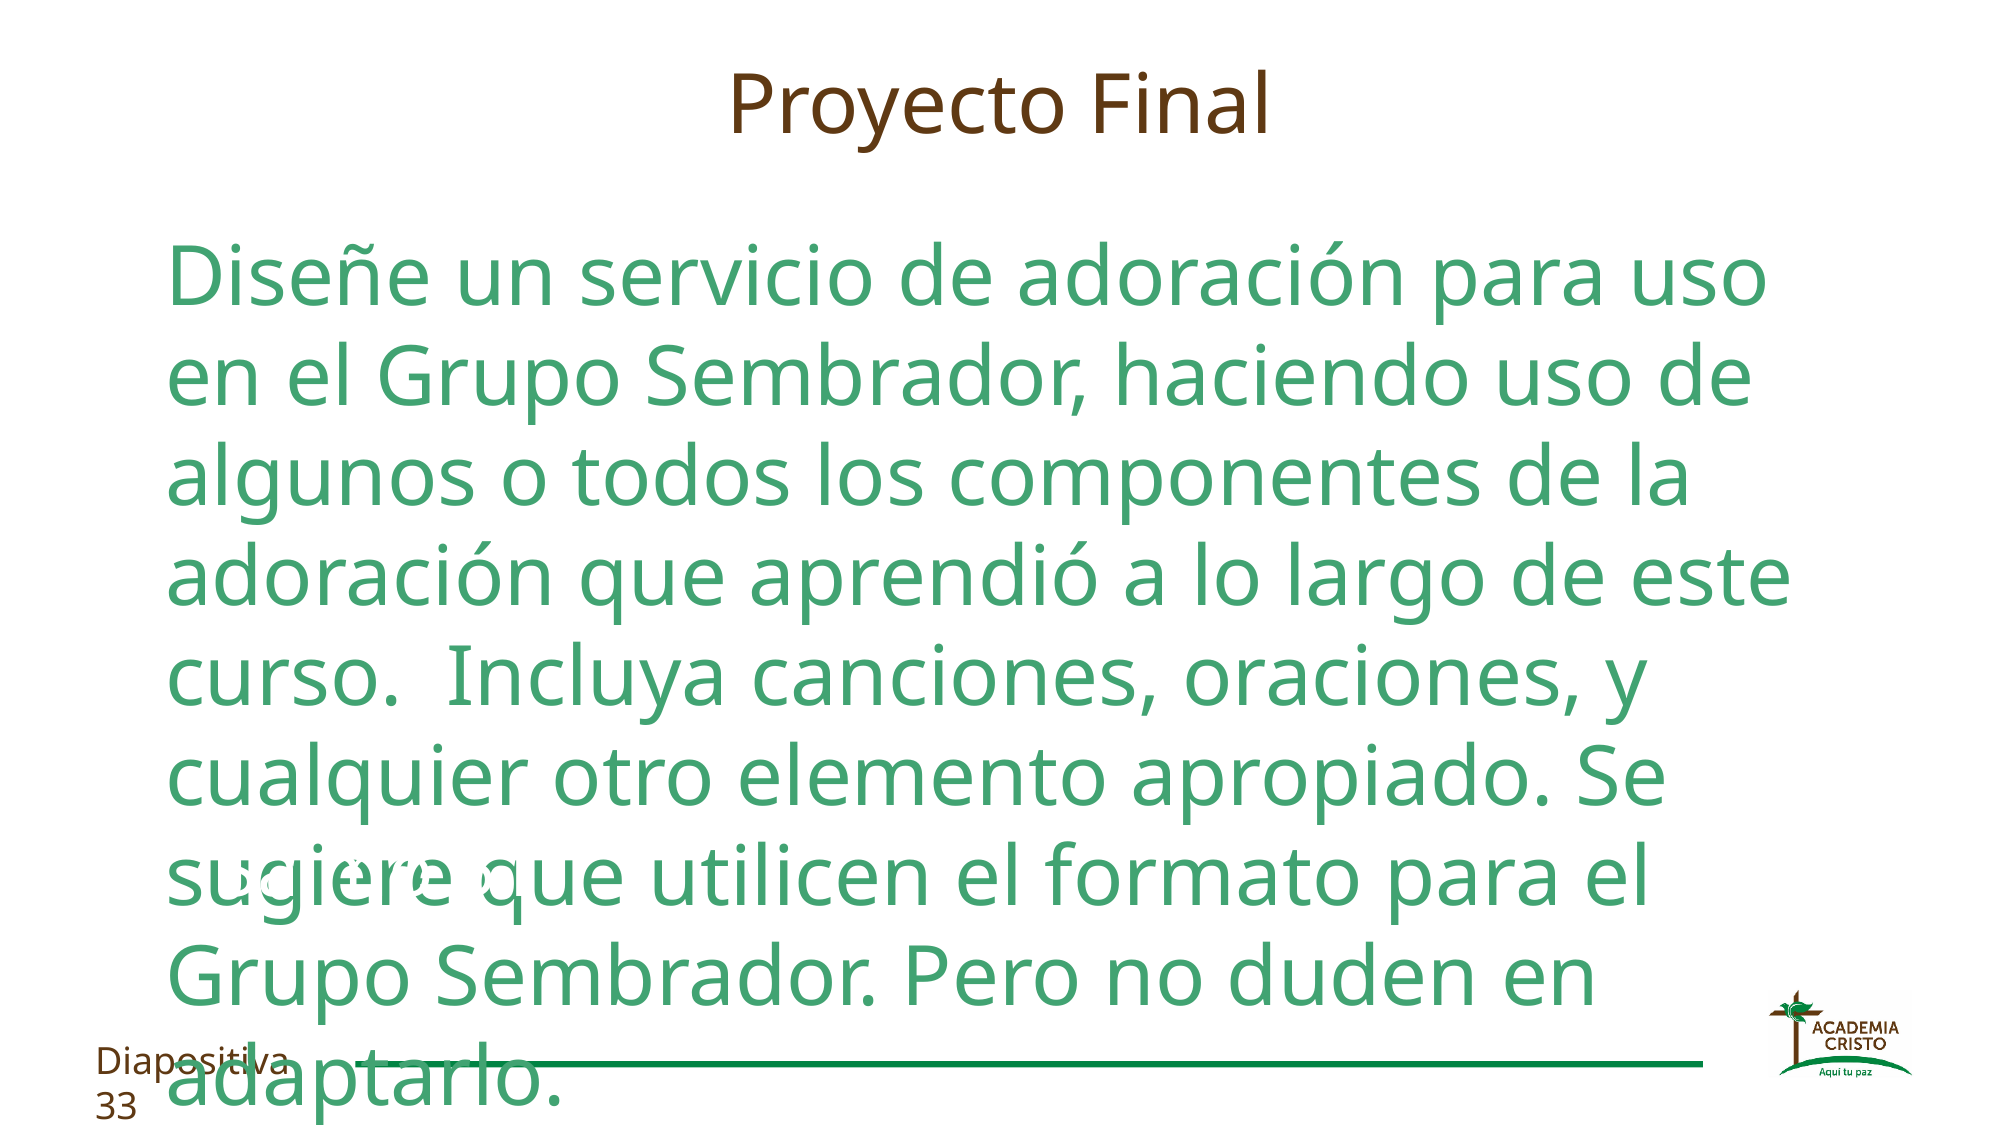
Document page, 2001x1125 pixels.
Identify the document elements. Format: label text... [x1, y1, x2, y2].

text_box Diapositiva 33 [80, 1029, 149, 1125]
text_box Proyecto Final [149, 42, 1851, 158]
text_box Diseñe un servicio de adoración para uso en el Grupo Sembrador, haciendo uso de algunos o todos los componentes de la adoración que aprendió a lo largo de este curso. Incluya canciones, oraciones, y cualquier otro elemento apropiado. Se sugiere que utilicen el formato para el Grupo Sembrador. Pero no duden en adaptarlo. [149, 214, 1851, 1125]
text_box Salmo 51 [106, 814, 649, 920]
picture [1760, 984, 1922, 1091]
